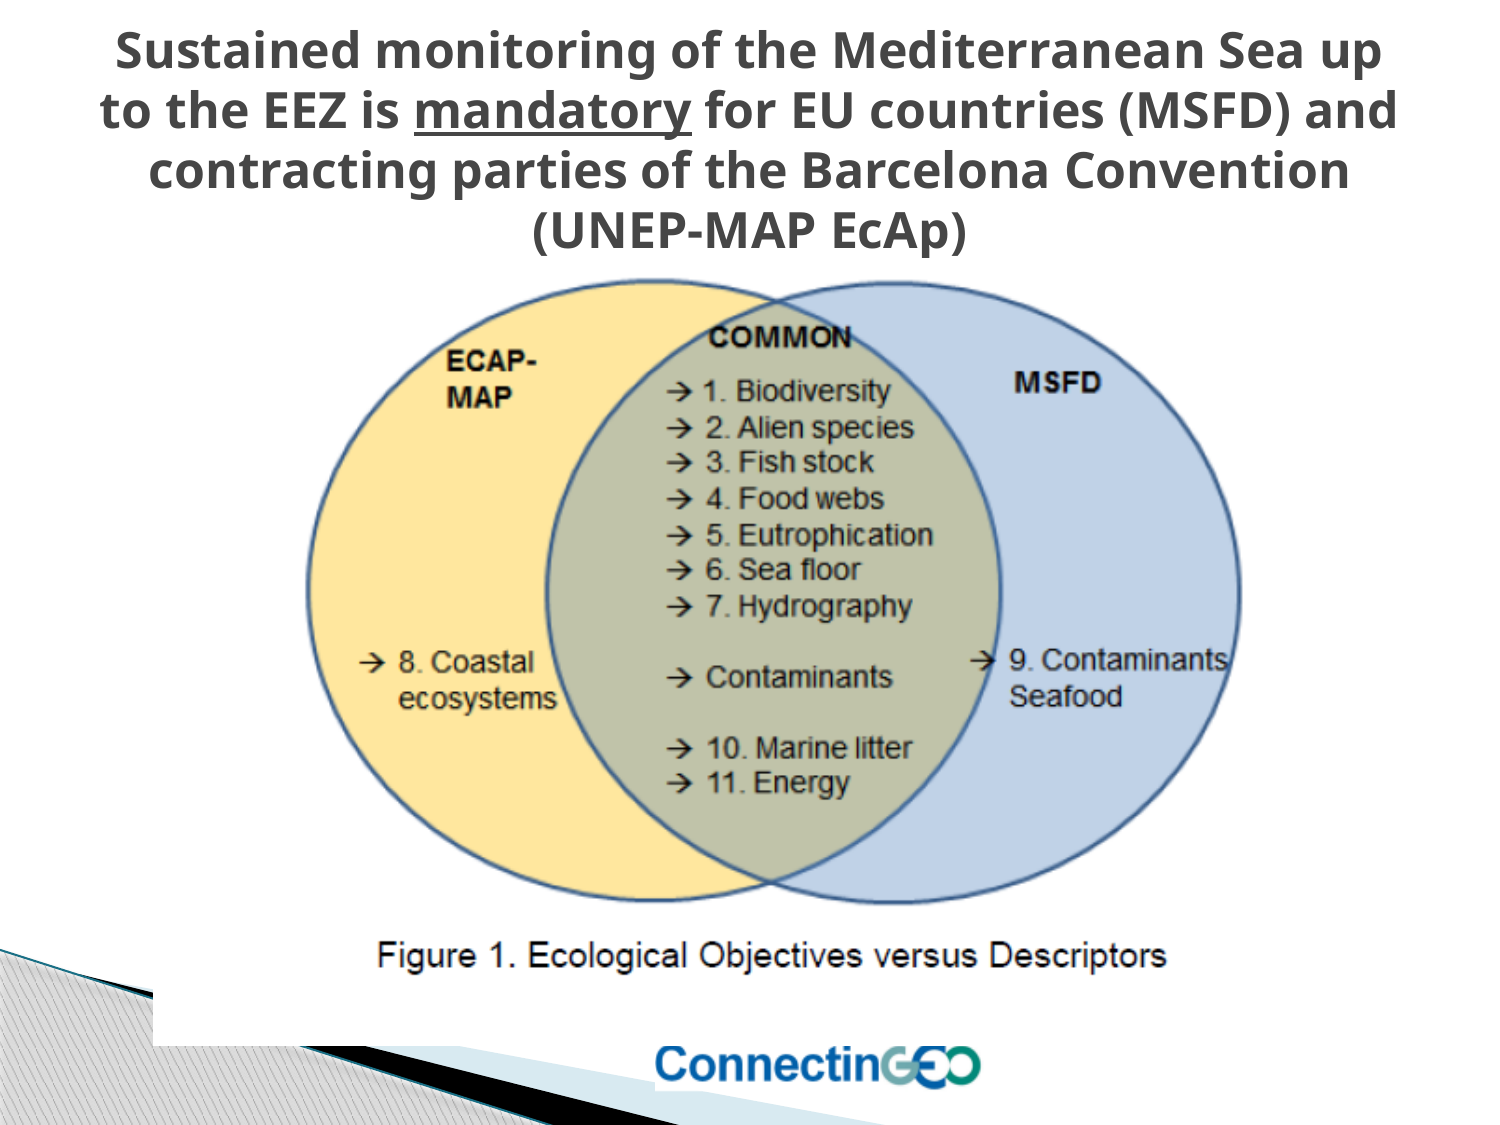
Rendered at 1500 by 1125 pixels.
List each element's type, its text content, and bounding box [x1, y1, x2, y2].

title Sustained monitoring of the Mediterranean Sea up to the EEZ is mandatory for EU countries (MSFD) and contracting parties of the Barcelona Convention (UNEP-MAP EcAp) [75, 45, 1425, 233]
picture [153, 258, 1347, 1093]
